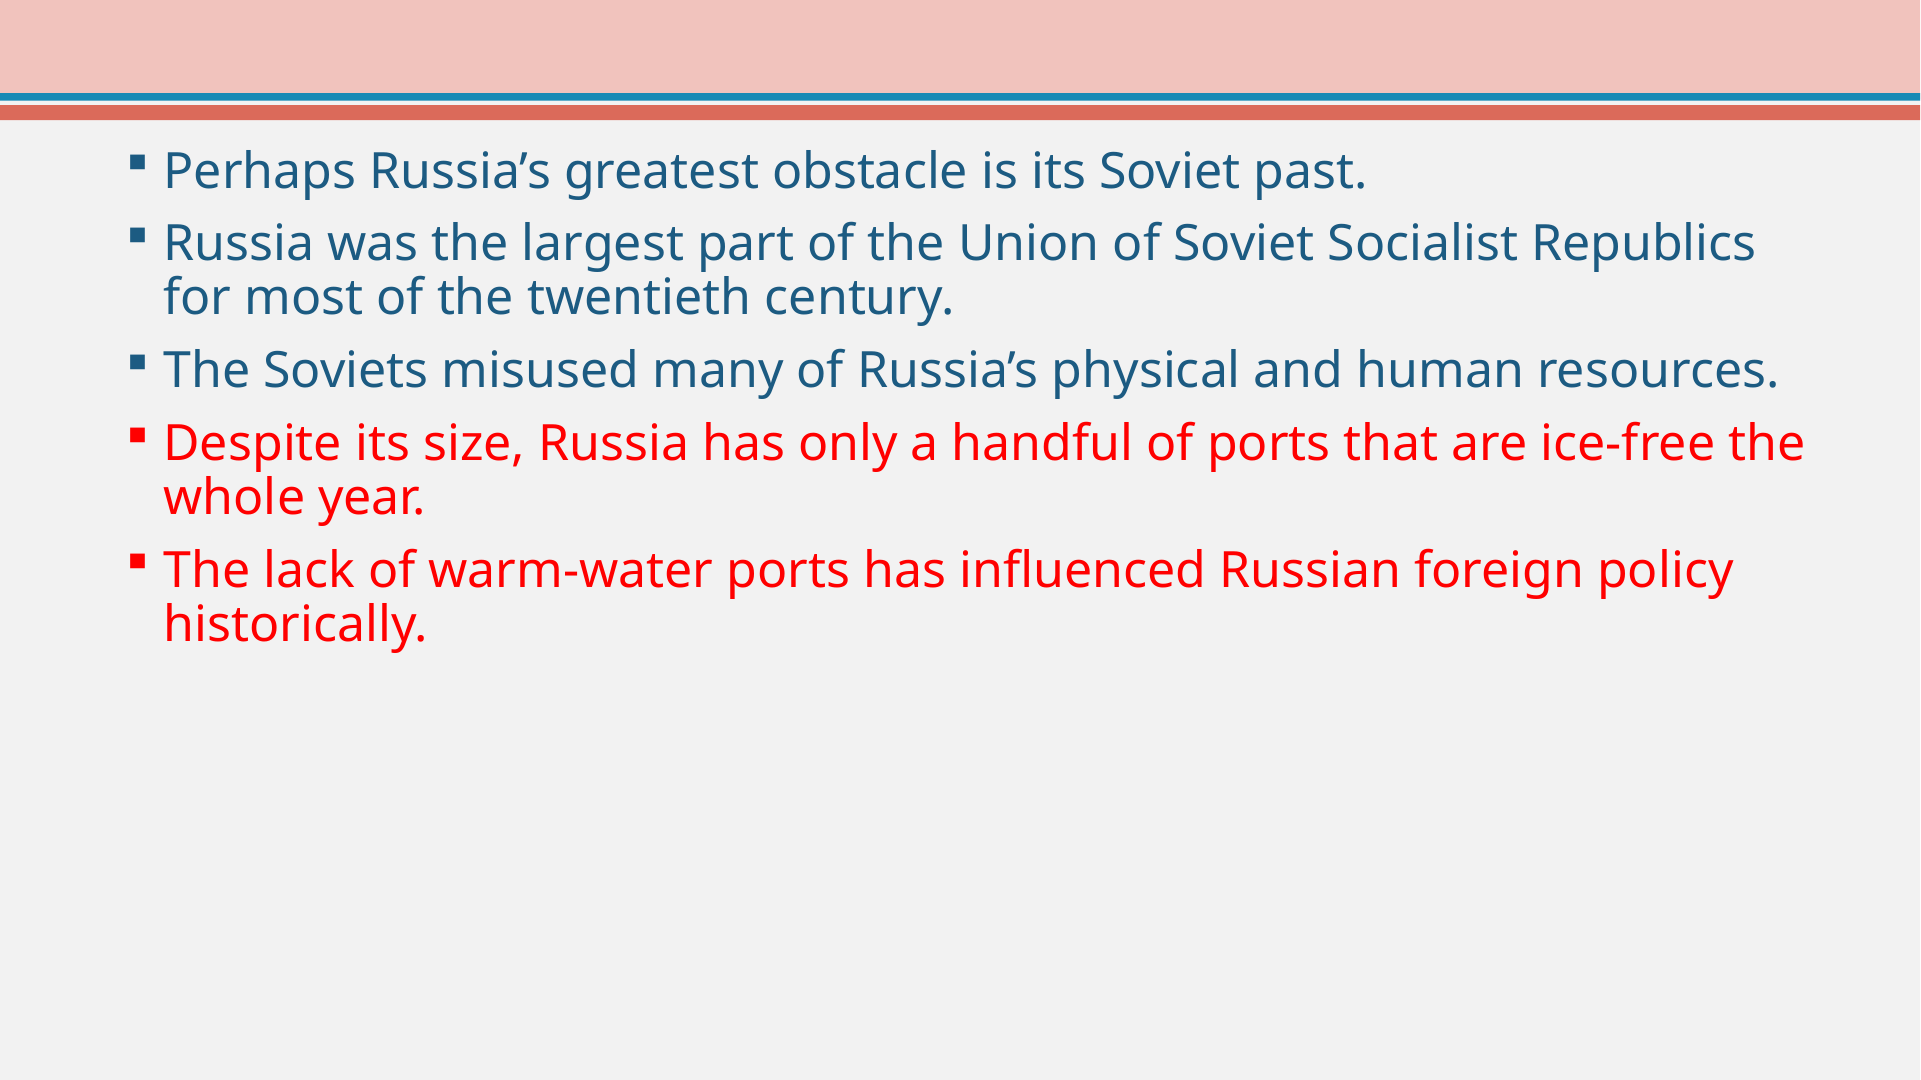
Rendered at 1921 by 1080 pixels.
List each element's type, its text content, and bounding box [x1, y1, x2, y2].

list Perhaps Russia’s greatest obstacle is its Soviet past. Russia was the largest part of the Union of Soviet Socialist Republics for most of the twentieth century. The Soviets misused many of Russia’s physical and human resources. Despite its size, Russia has only a handful of ports that are ice-free the whole year. The lack of warm-water ports has influenced Russian foreign policy historically. [110, 137, 1825, 1039]
